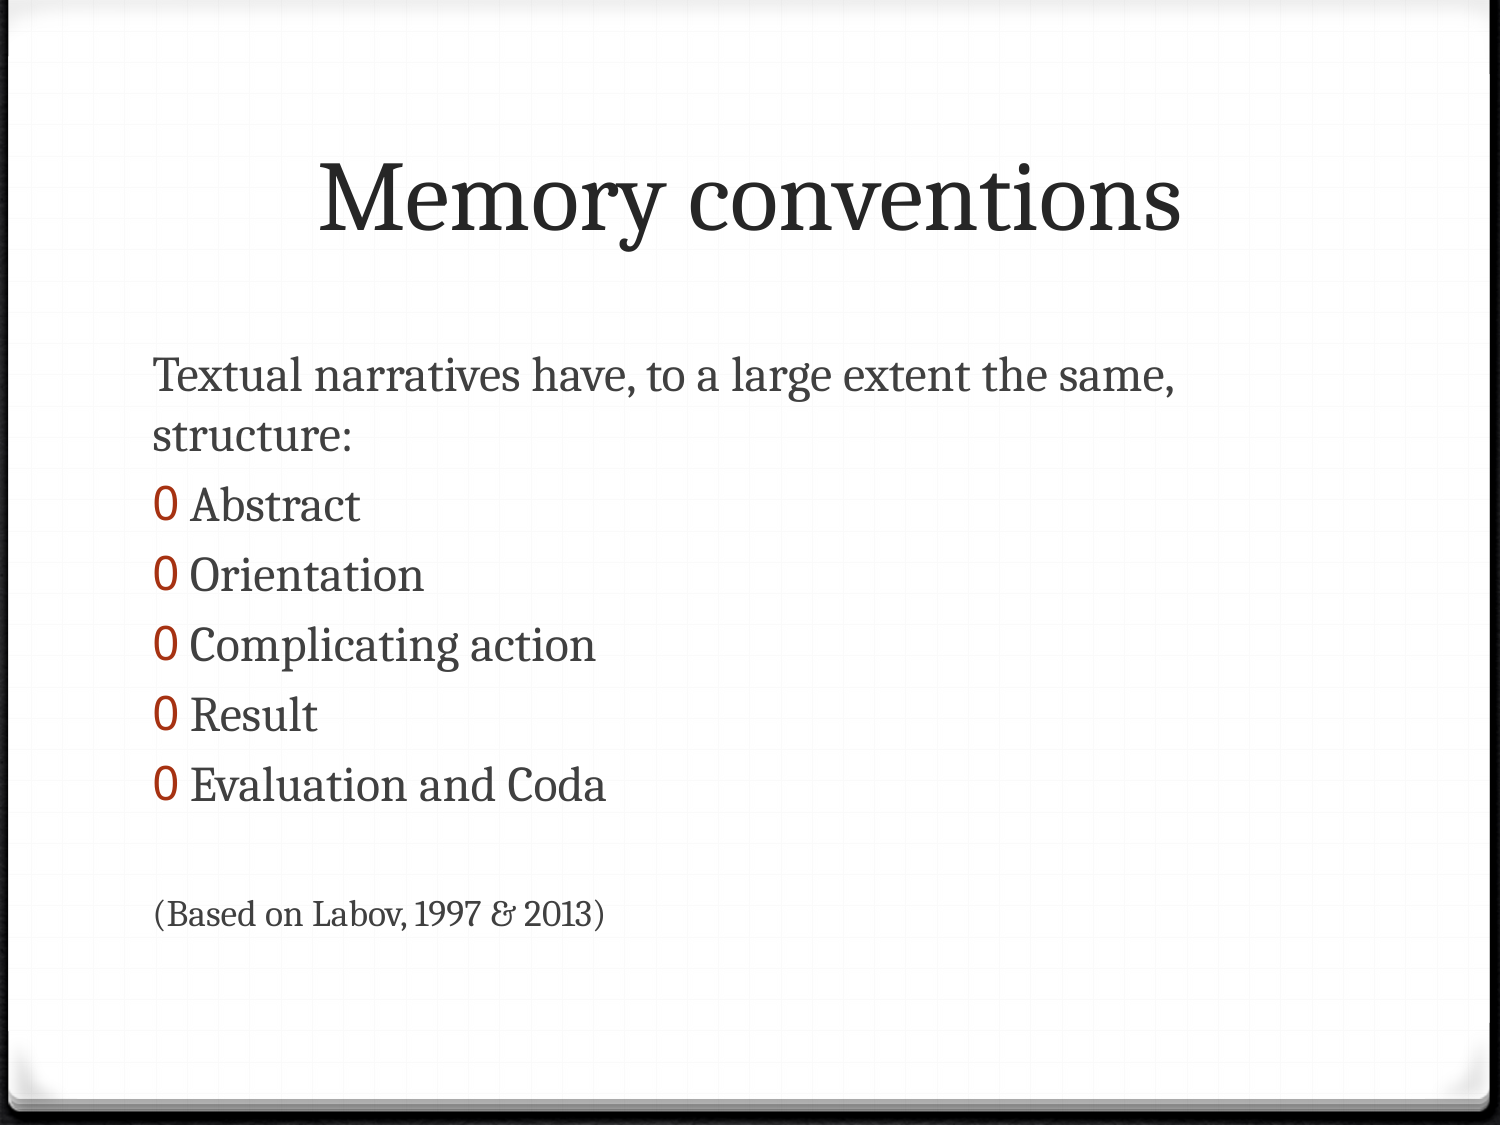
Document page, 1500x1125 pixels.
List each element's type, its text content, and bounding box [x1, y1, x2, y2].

picture [0, 0, 1500, 1125]
list Textual narratives have, to a large extent the same, structure: Abstract Orientation Complicating action Result Evaluation and Coda (Based on Labov, 1997 & 2013) [137, 334, 1363, 983]
title Memory conventions [90, 71, 1410, 309]
